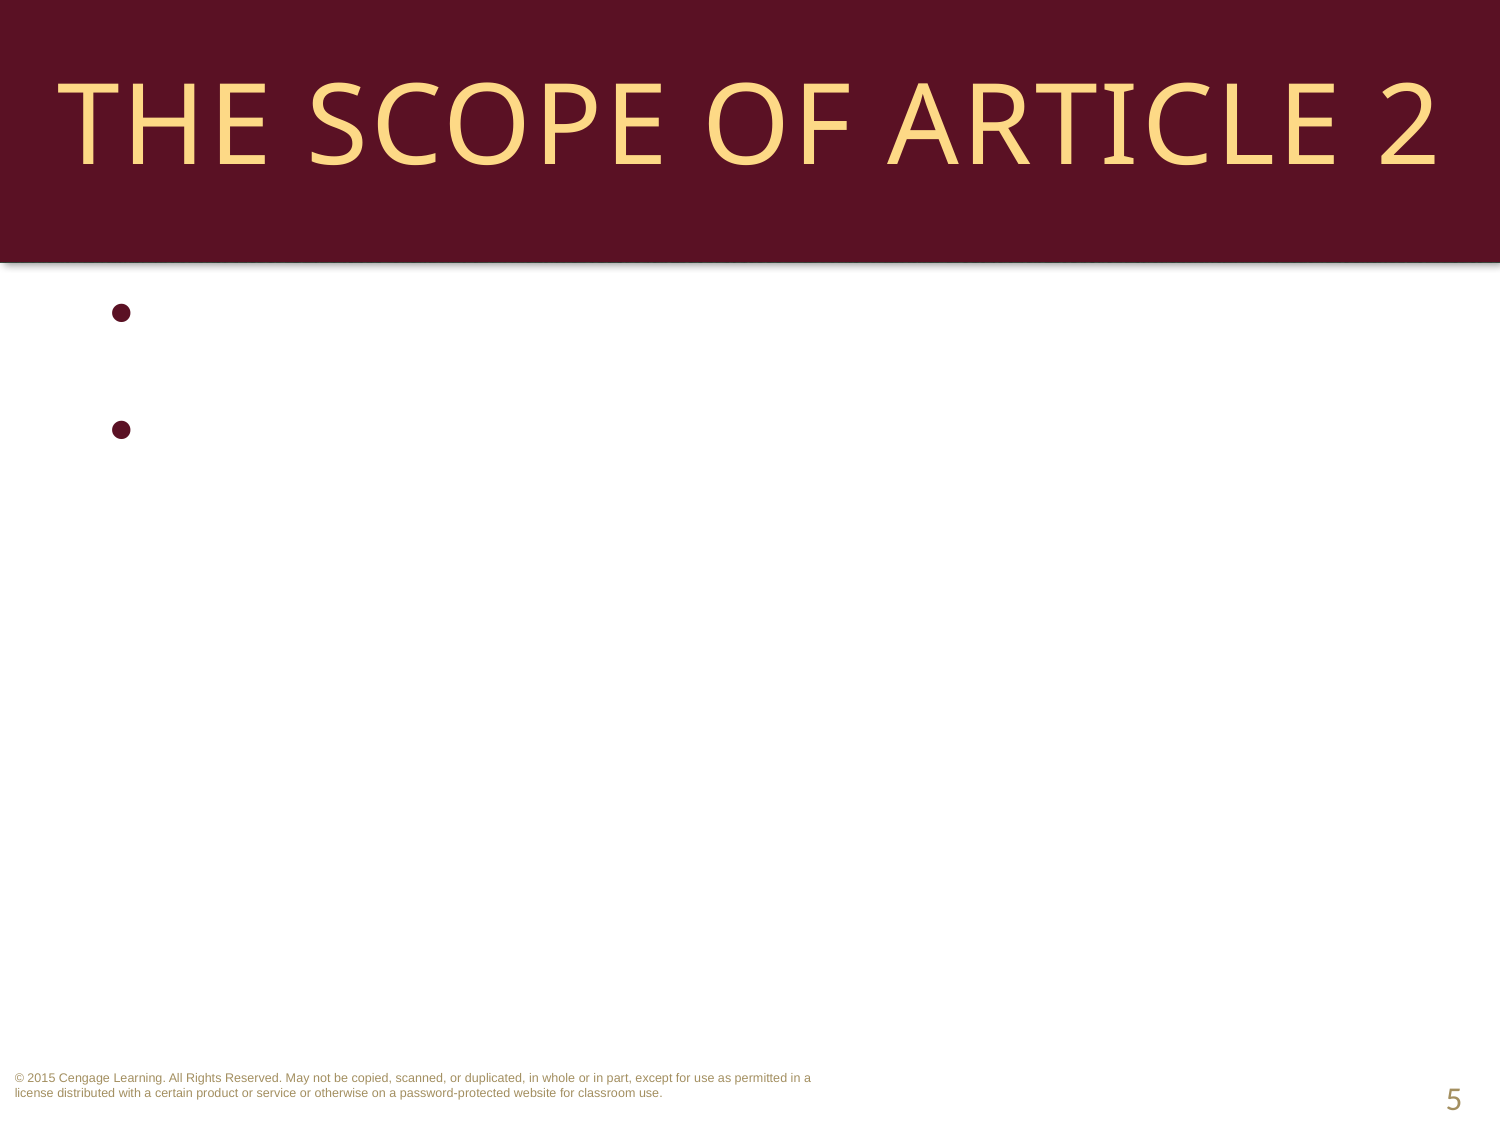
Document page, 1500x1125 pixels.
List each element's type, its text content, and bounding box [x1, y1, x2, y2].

title The Scope of Article 2 [0, 0, 1500, 263]
list Only applies to sales of goods.  Common law governs real estate, services or intangible property. [74, 262, 1426, 1036]
slide_number 5 [1112, 1062, 1463, 1125]
